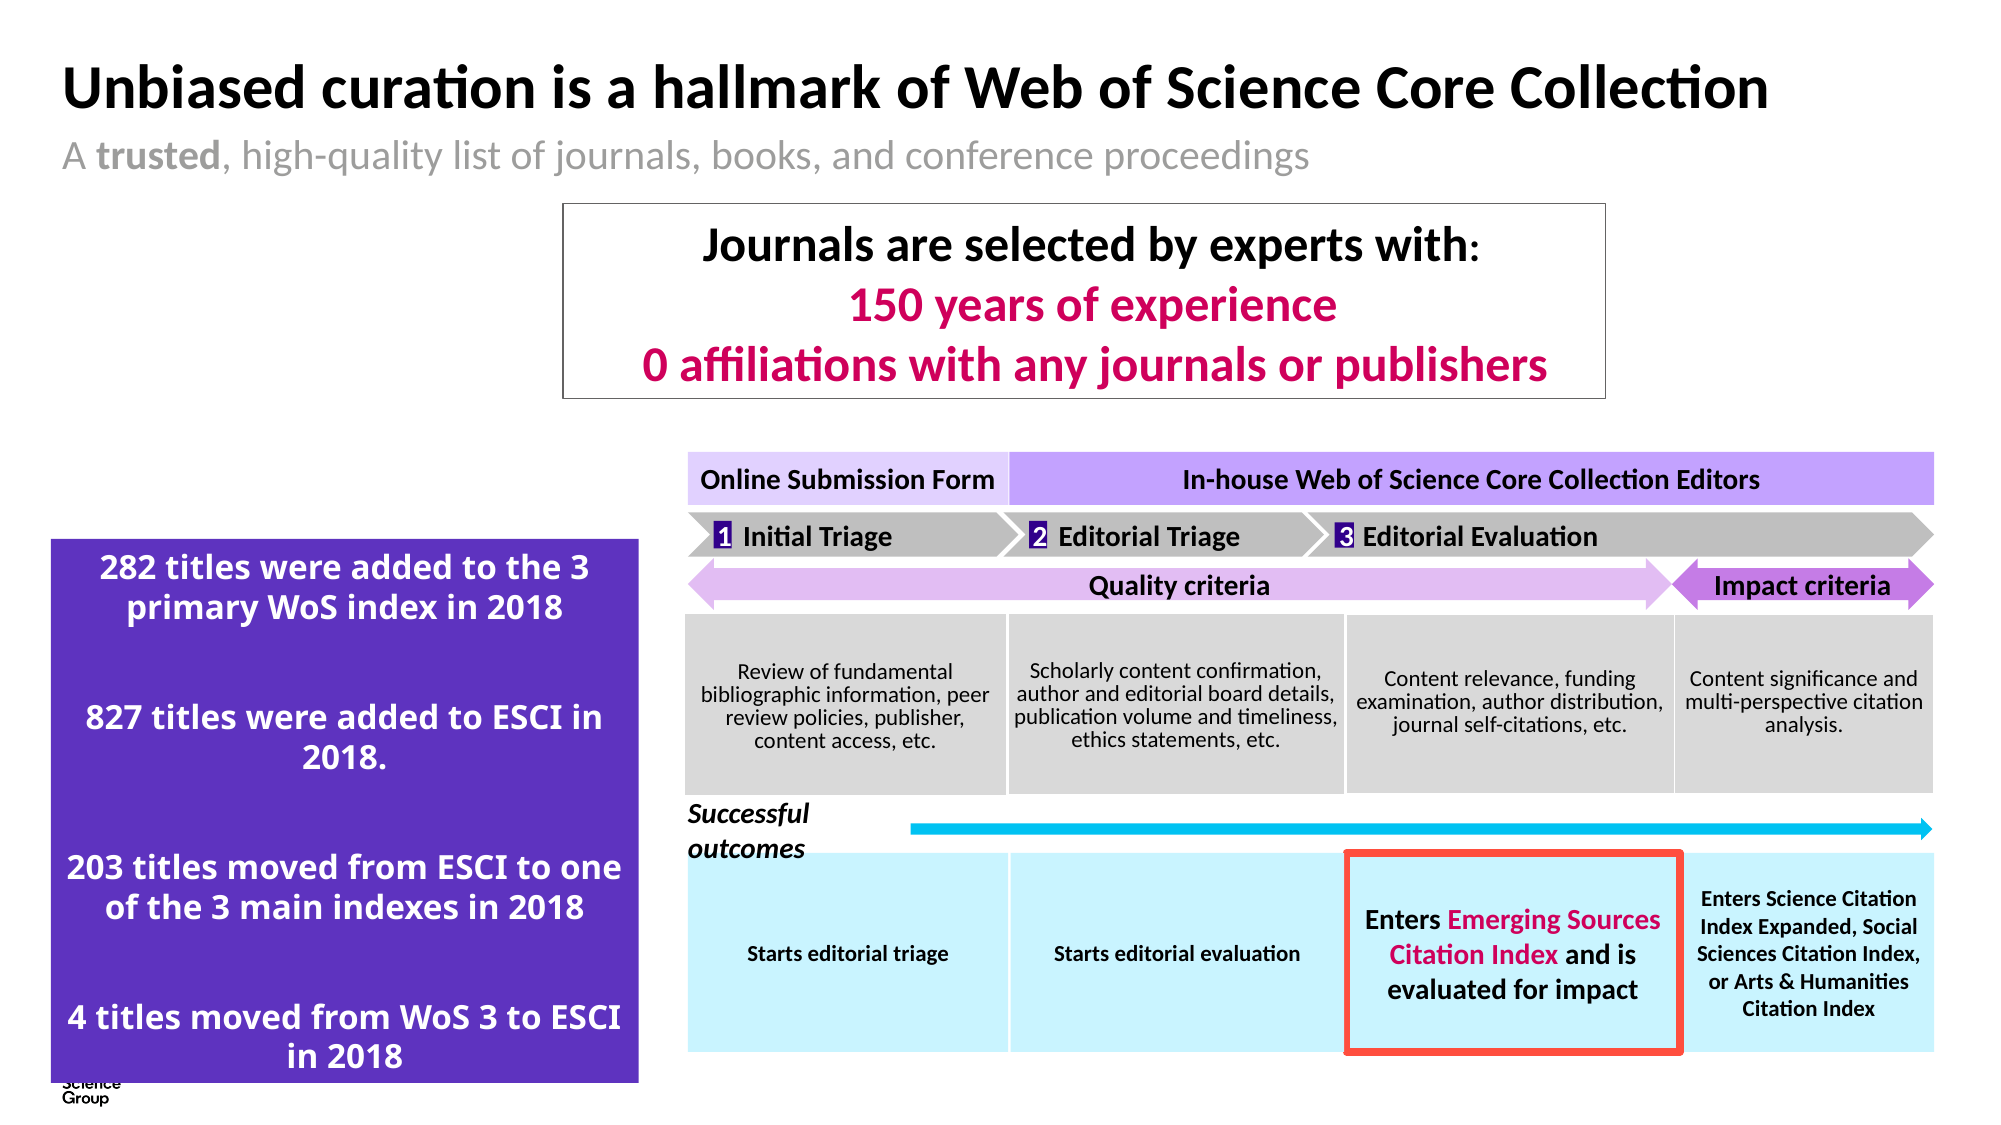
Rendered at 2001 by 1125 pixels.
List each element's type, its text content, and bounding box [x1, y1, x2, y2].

table_header Content relevance, funding examination, author distribution, journal self-citations, etc. [1347, 615, 1674, 793]
table_header Content significance and multi-perspective citation analysis. [1675, 615, 1933, 793]
text_box 1 [713, 520, 732, 549]
text_box In-house Web of Science Core Collection Editors [1009, 451, 1935, 505]
list A trusted, high-quality list of journals, books, and conference proceedings [62, 127, 1460, 772]
text_box 3 [1334, 522, 1354, 548]
text_box Journals are selected by experts with: 150 years of experience 0 affiliations with any journals or publishers [562, 203, 1606, 399]
text_box Editorial Triage [1003, 512, 1324, 557]
text_box 282 titles were added to the 3 primary WoS index in 2018 827 titles were added to ESCI in 2018. 203 titles moved from ESCI to one of the 3 main indexes in 2018 4 titles moved from WoS 3 to ESCI in 2018 [50, 538, 639, 1083]
text_box 2 [1029, 520, 1048, 549]
text_box Online Submission Form [687, 451, 1009, 505]
text_box Quality criteria [687, 558, 1672, 610]
table_header Scholarly content confirmation, author and editorial board details, publication volume and timeliness, ethics statements, etc. [1009, 614, 1344, 794]
text_box Editorial Evaluation [1307, 512, 1935, 557]
title Unbiased curation is a hallmark of Web of Science Core Collection [62, 57, 1827, 123]
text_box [687, 808, 1935, 1052]
text_box Initial Triage [687, 512, 1019, 557]
text_box Impact criteria [1671, 558, 1935, 610]
picture [54, 1083, 129, 1115]
table_header Review of fundamental bibliographic information, peer review policies, publisher, content access, etc. [685, 614, 1006, 795]
